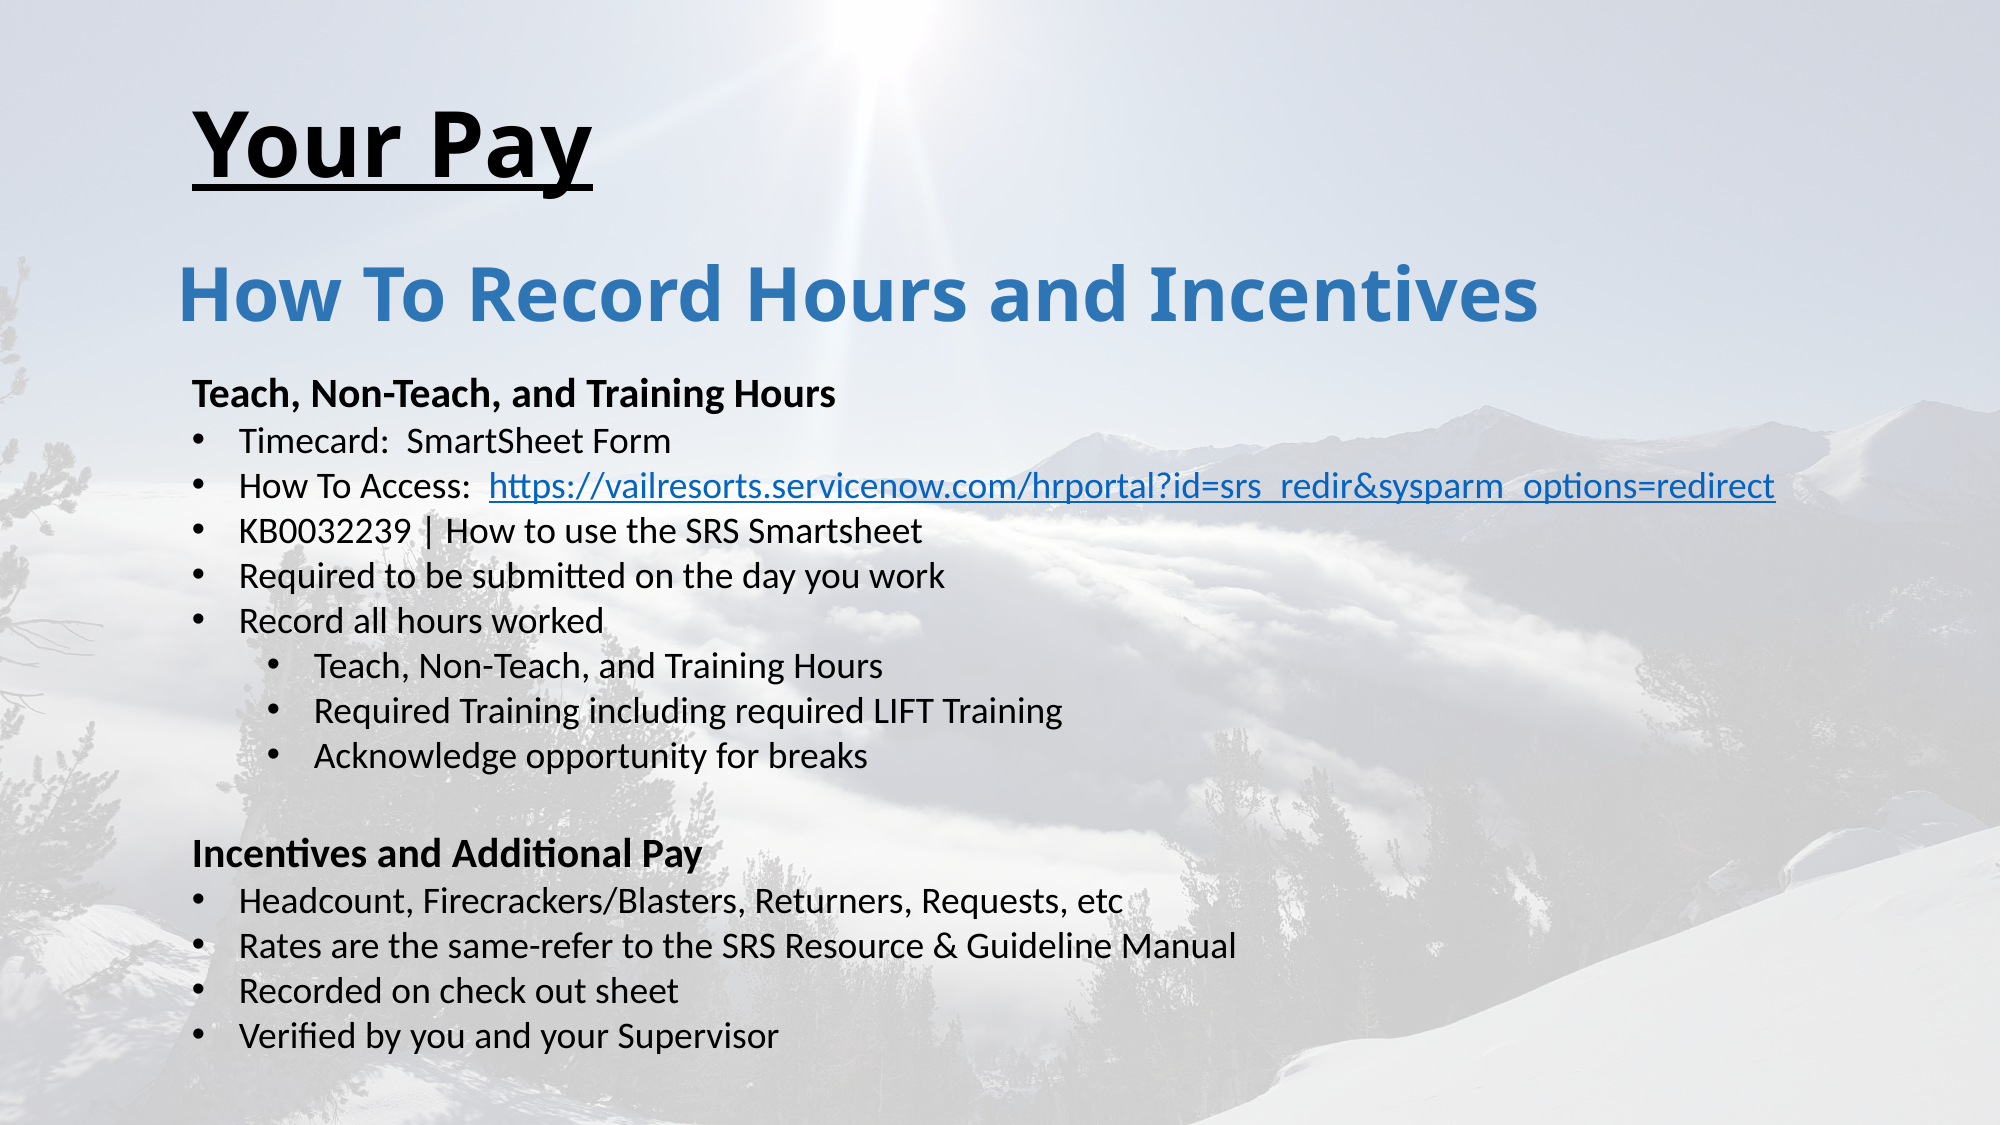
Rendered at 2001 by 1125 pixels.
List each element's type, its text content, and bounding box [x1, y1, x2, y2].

text_box Your Pay [177, 56, 1677, 239]
text_box Teach, Non-Teach, and Training Hours Timecard: SmartSheet Form How To Access: https://vailresorts.servicenow.com/hrportal?id=srs_redir&sysparm_options=redirect KB0032239 | How to use the SRS Smartsheet Required to be submitted on the day you work Record all hours worked Teach, Non-Teach, and Training Hours Required Training including required LIFT Training Acknowledge opportunity for breaks Incentives and Additional Pay Headcount, Firecrackers/Blasters, Returners, Requests, etc Rates are the same-refer to the SRS Resource & Guideline Manual Recorded on check out sheet Verified by you and your Supervisor [177, 358, 1931, 1064]
text_box How To Record Hours and Incentives [161, 206, 1662, 389]
